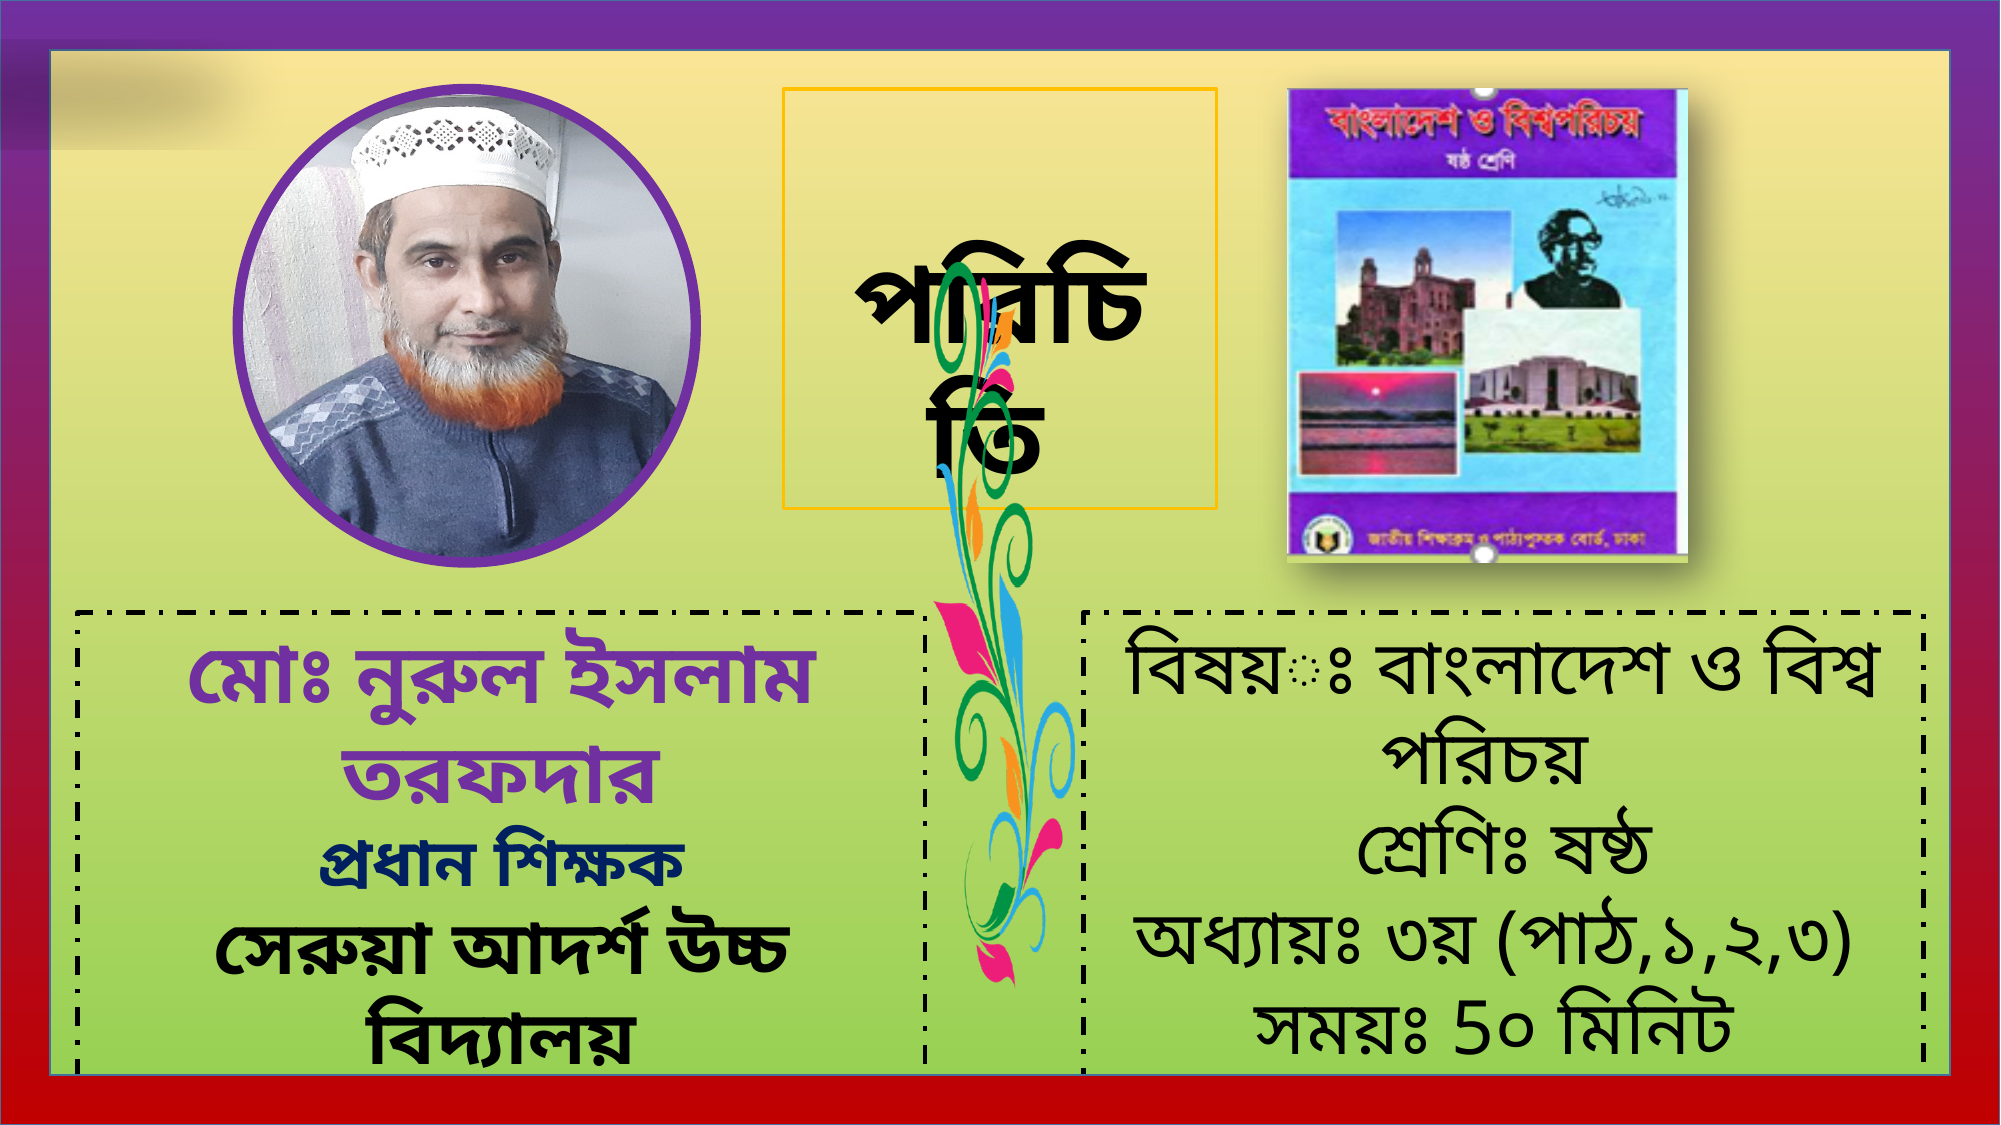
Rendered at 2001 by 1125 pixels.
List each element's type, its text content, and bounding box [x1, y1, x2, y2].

text_box বিষয়ঃ বাংলাদেশ ও বিশ্ব পরিচয় শ্রেণিঃ ষষ্ঠ অধ্যায়ঃ ৩য় (পাঠ,১,২,৩) সময়ঃ 5০ মিনিট [1083, 612, 1924, 1074]
text_box মোঃ নুরুল ইসলাম তরফদার প্রধান শিক্ষক সেরুয়া আদর্শ উচ্চ বিদ্যালয় শেরপুর, বগুড়া। [77, 612, 925, 1074]
text_box পরিচিতি [783, 88, 1217, 509]
picture [933, 262, 1076, 988]
text_box [0, 0, 2000, 1125]
picture [1287, 88, 1688, 563]
picture [237, 89, 696, 563]
